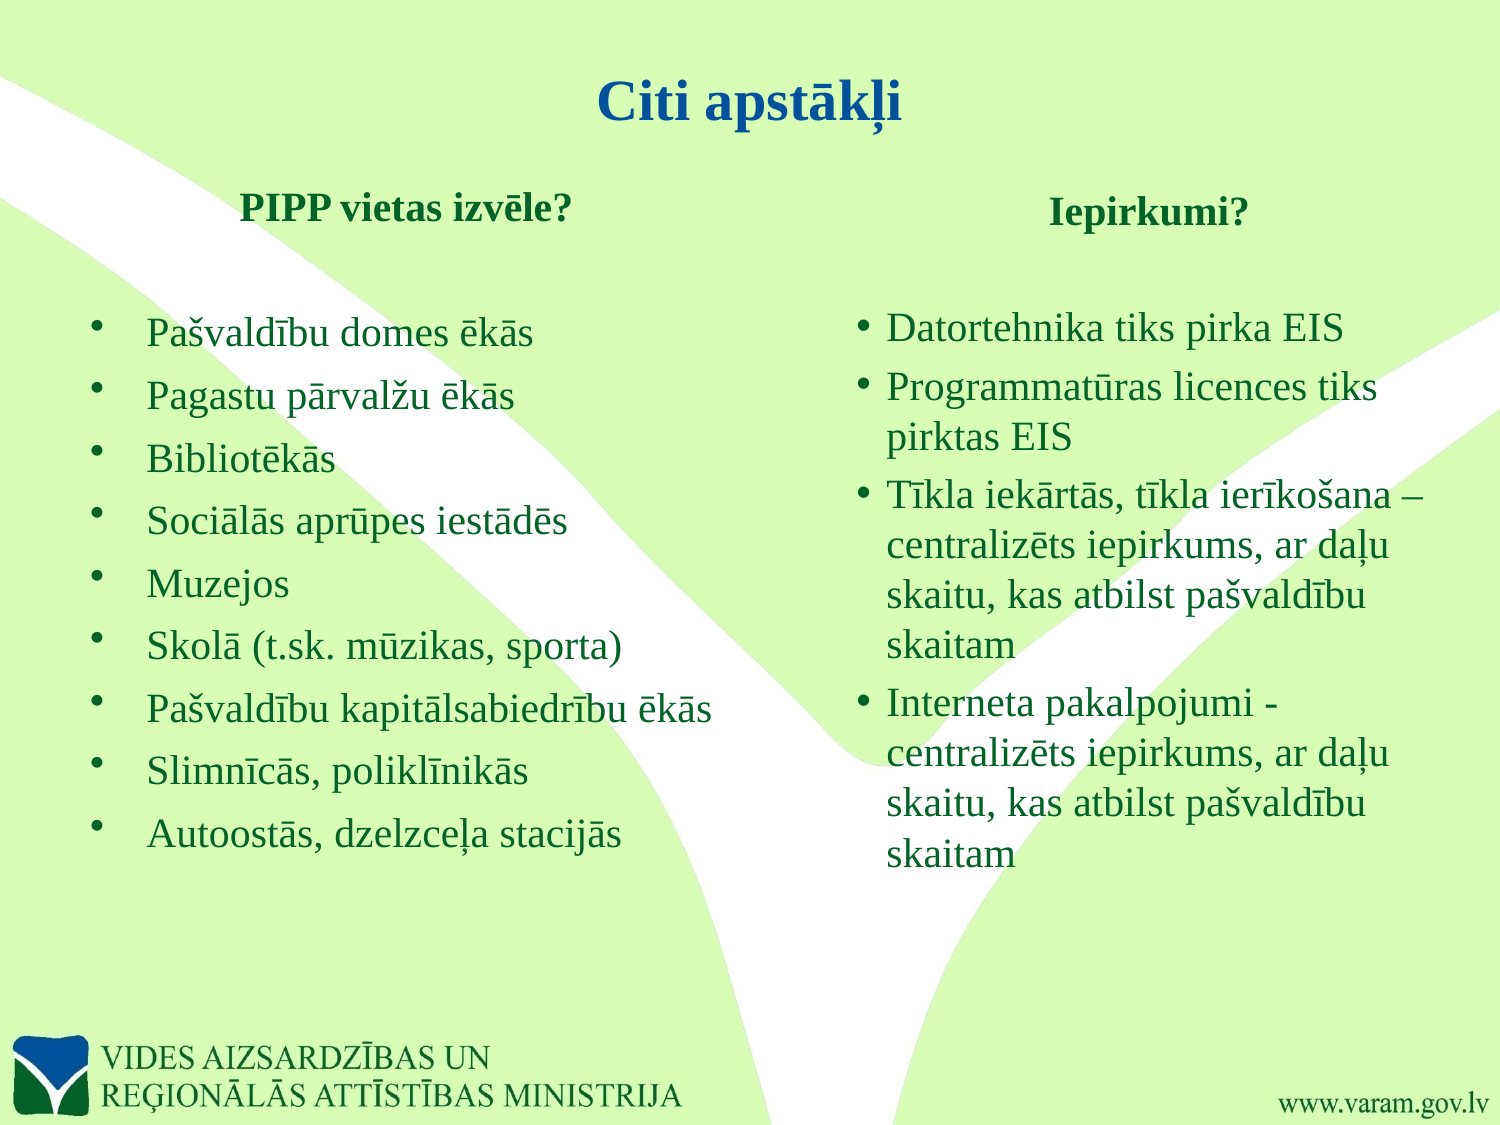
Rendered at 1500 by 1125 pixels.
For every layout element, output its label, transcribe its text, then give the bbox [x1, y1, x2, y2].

list PIPP vietas izvēle? Pašvaldību domes ēkās Pagastu pārvalžu ēkās Bibliotēkās Sociālās aprūpes iestādēs Muzejos Skolā (t.sk. mūzikas, sporta) Pašvaldību kapitālsabiedrību ēkās Slimnīcās, poliklīnikās Autoostās, dzelzceļa stacijās [74, 172, 739, 999]
picture [0, 0, 1500, 1125]
title Citi apstākļi [74, 44, 1426, 150]
text_box Iepirkumi? Datortehnika tiks pirka EIS Programmatūras licences tiks pirktas EIS Tīkla iekārtās, tīkla ierīkošana – centralizēts iepirkums, ar daļu skaitu, kas atbilst pašvaldību skaitam Interneta pakalpojumi - centralizēts iepirkums, ar daļu skaitu, kas atbilst pašvaldību skaitam [841, 175, 1458, 1035]
